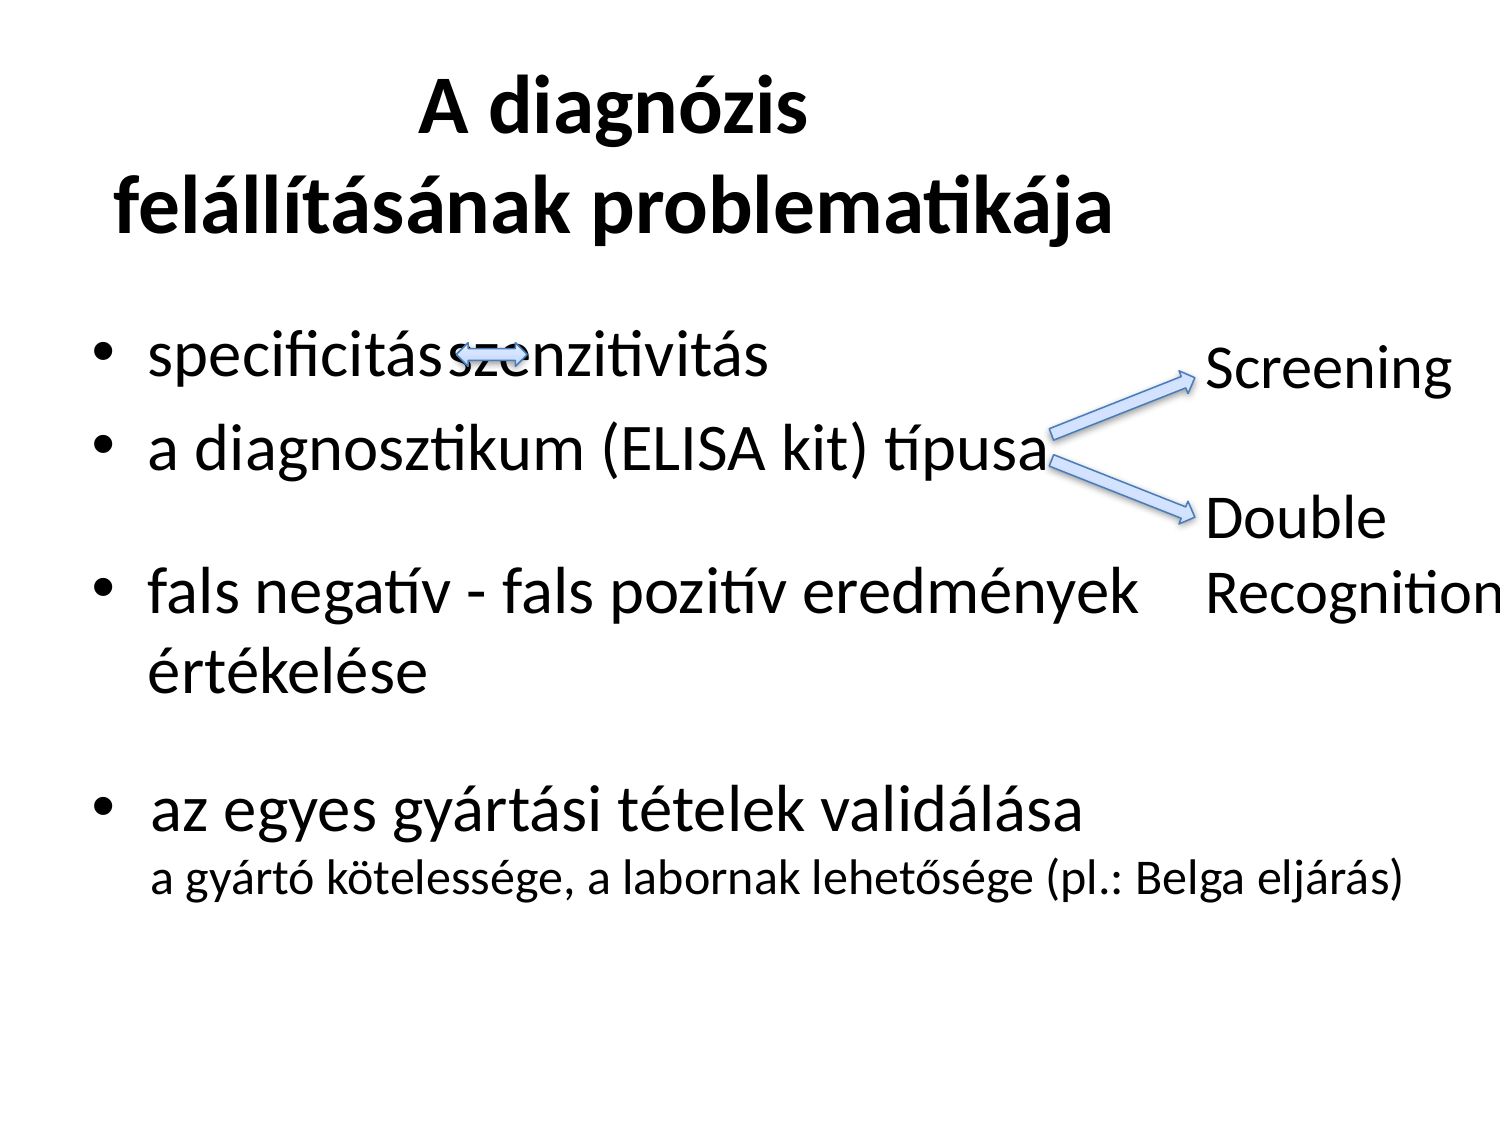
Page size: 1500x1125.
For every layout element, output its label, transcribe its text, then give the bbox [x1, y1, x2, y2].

list specificitás szenzitivitás a diagnosztikum (ELISA kit) típusa fals negatív - fals pozitív eredmények értékelése az egyes gyártási tételek validálása a gyártó kötelessége, a labornak lehetősége (pl.: Belga eljárás) [76, 302, 1427, 934]
text_box [1048, 370, 1196, 441]
text_box [455, 341, 528, 368]
text_box A diagnózis felállításának problematikája [88, 42, 1140, 258]
text_box [1048, 454, 1196, 525]
text_box Screening Double Recognition [1190, 319, 1500, 634]
